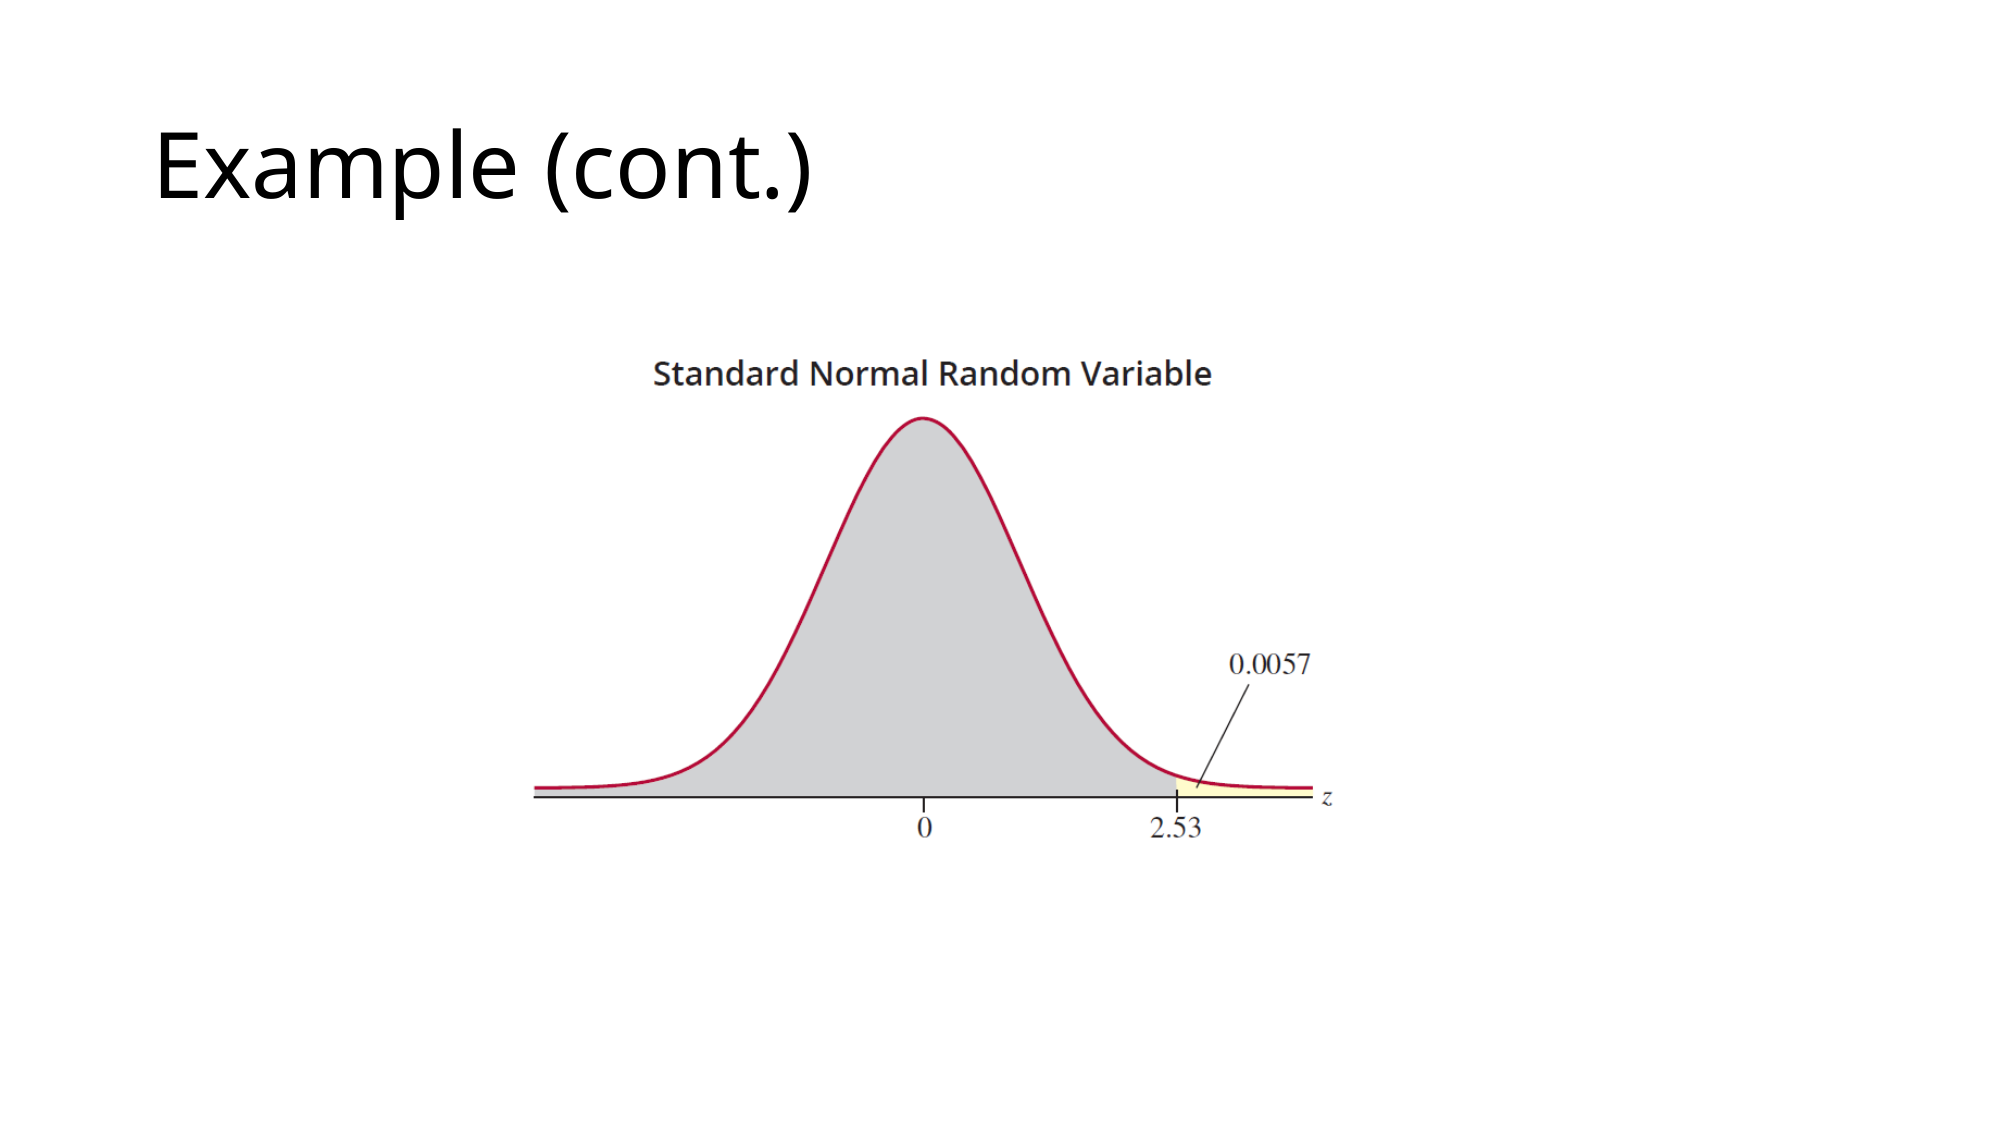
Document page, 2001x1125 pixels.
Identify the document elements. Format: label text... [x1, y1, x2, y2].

picture [524, 354, 1339, 843]
title Example (cont.) [137, 59, 1863, 278]
